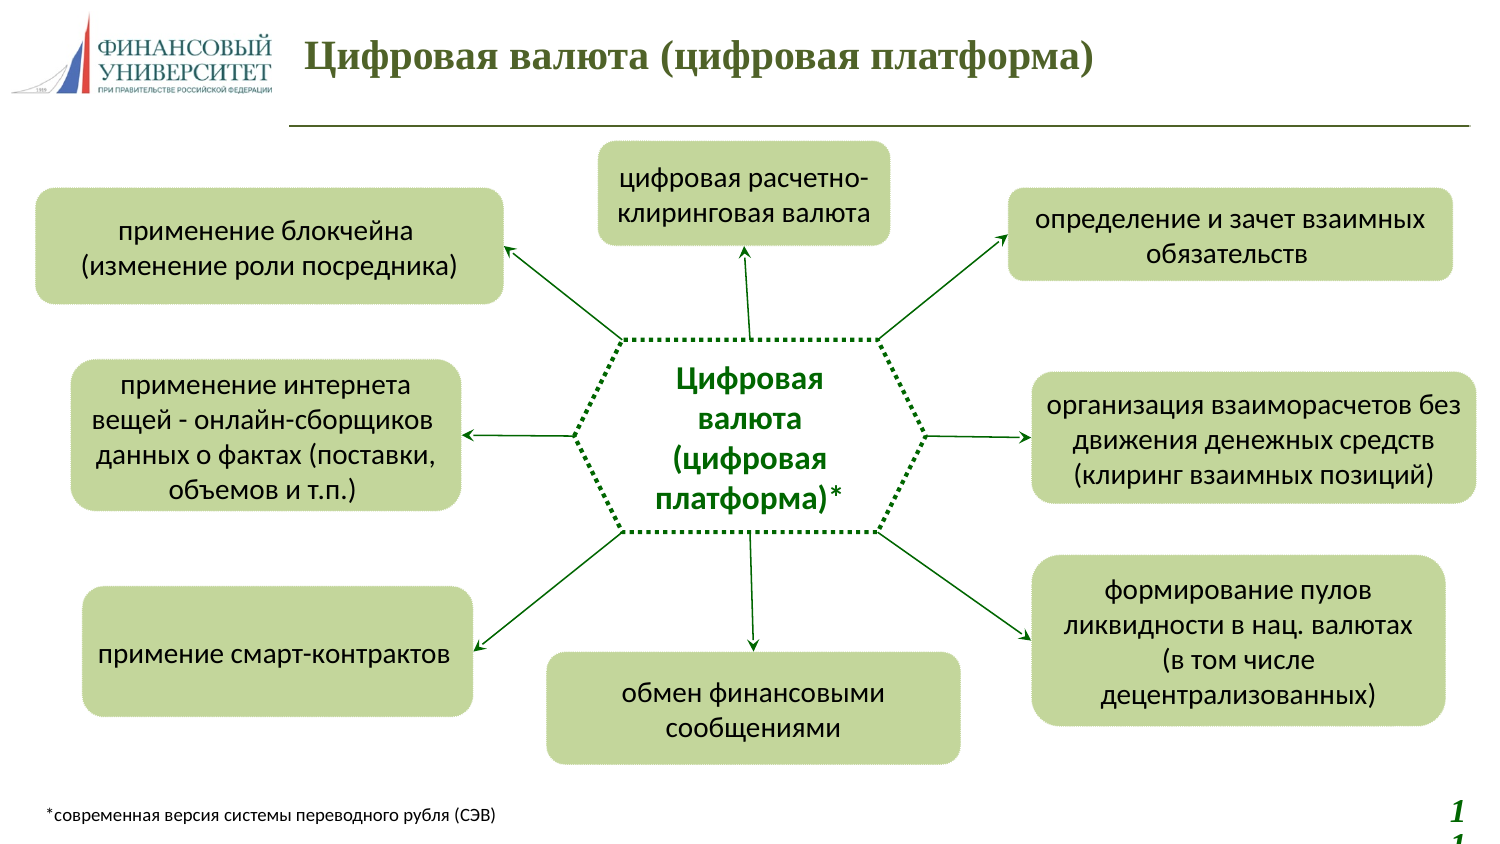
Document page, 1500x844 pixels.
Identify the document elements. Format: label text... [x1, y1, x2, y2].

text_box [900, 509, 1009, 664]
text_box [515, 233, 611, 353]
text_box применение интернета вещей - онлайн-сборщиков данных о фактах (поставки, объемов и т.п.) [68, 356, 464, 514]
text_box организация взаиморасчетов без движения денежных средств (клиринг взаимных позиций) [1029, 369, 1479, 506]
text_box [691, 589, 812, 595]
text_box *современная версия системы переводного рубля (СЭВ) [30, 795, 1032, 833]
slide_number 11 [1435, 788, 1495, 832]
text_box формирование пулов ликвидности в нац. валютах (в том числе децентрализованных) [1029, 552, 1449, 729]
text_box применение блокчейна (изменение роли посредника) [32, 185, 506, 307]
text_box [889, 221, 996, 353]
text_box Цифровая валюта (цифровая платформа)* [572, 337, 927, 535]
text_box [699, 289, 795, 297]
text_box примение смарт-контрактов [79, 583, 476, 720]
text_box цифровая расчетно-клиринговая валюта [595, 138, 893, 249]
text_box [487, 517, 608, 667]
text_box обмен финансовыми сообщениями [544, 649, 963, 767]
picture [11, 11, 272, 94]
title Цифровая валюта (цифровая платформа) [289, 20, 1436, 101]
text_box определение и зачет взаимных обязательств [1005, 185, 1456, 284]
